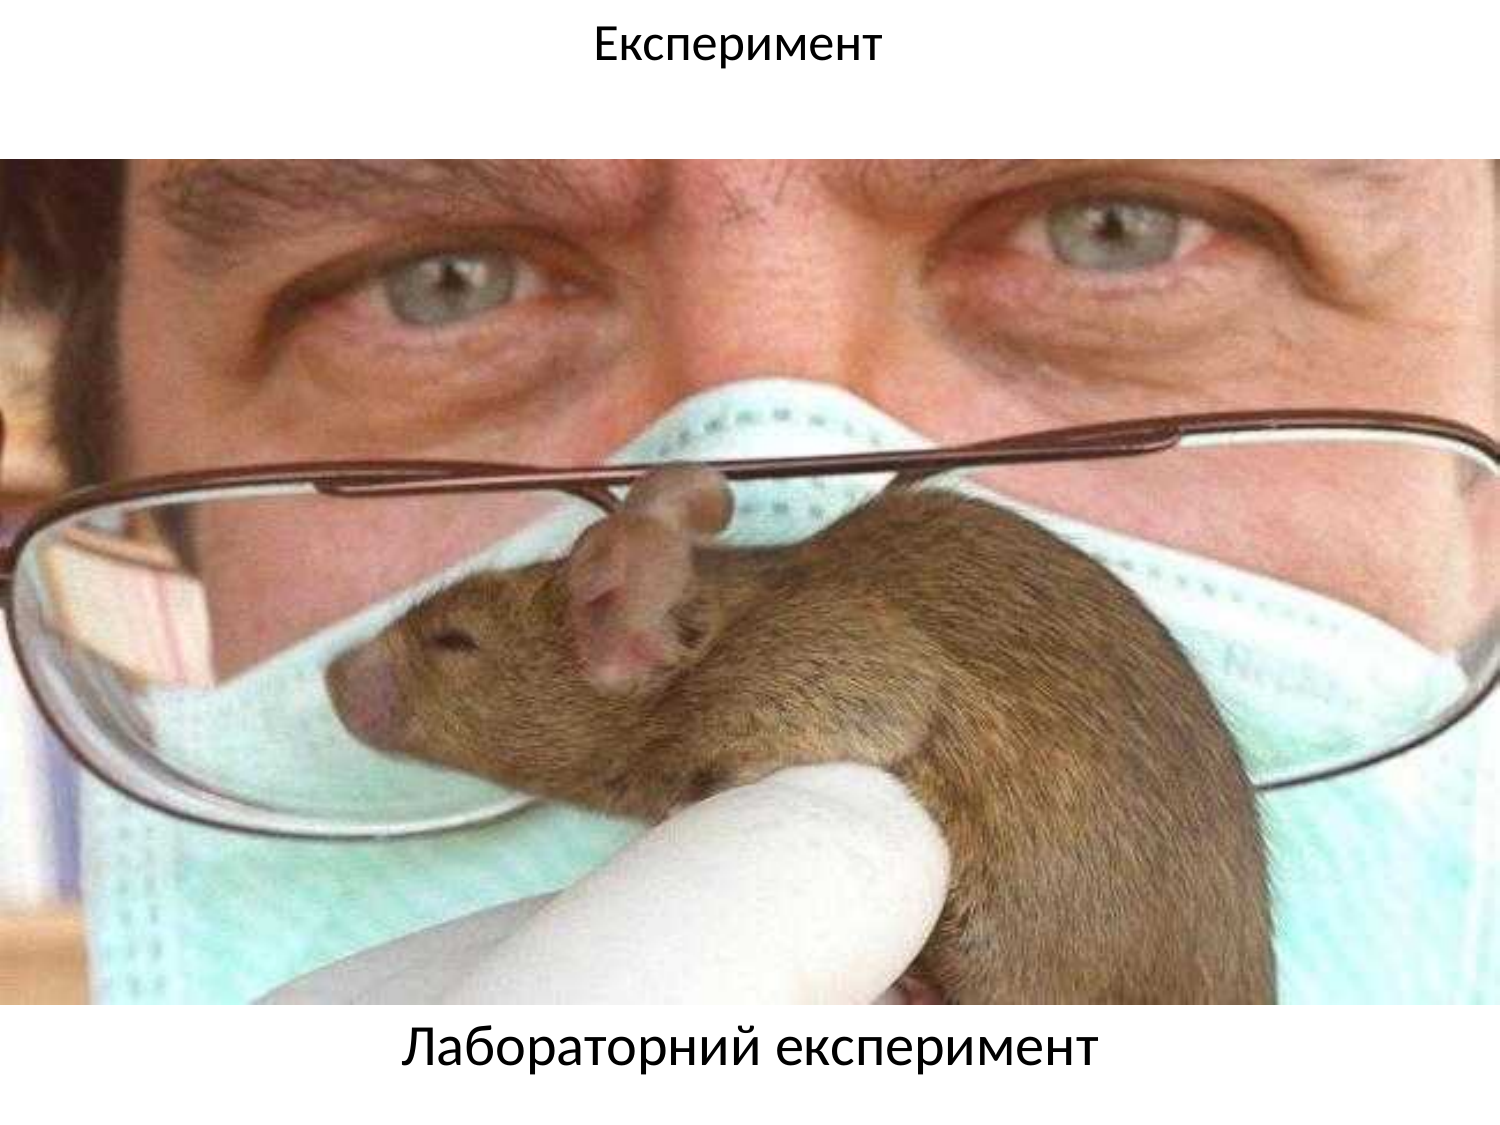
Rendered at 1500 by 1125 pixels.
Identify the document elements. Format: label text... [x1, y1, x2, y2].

picture [0, 159, 1500, 1005]
title Експеримент [75, 0, 1425, 79]
list Лабораторний експеримент [75, 1013, 1425, 1125]
